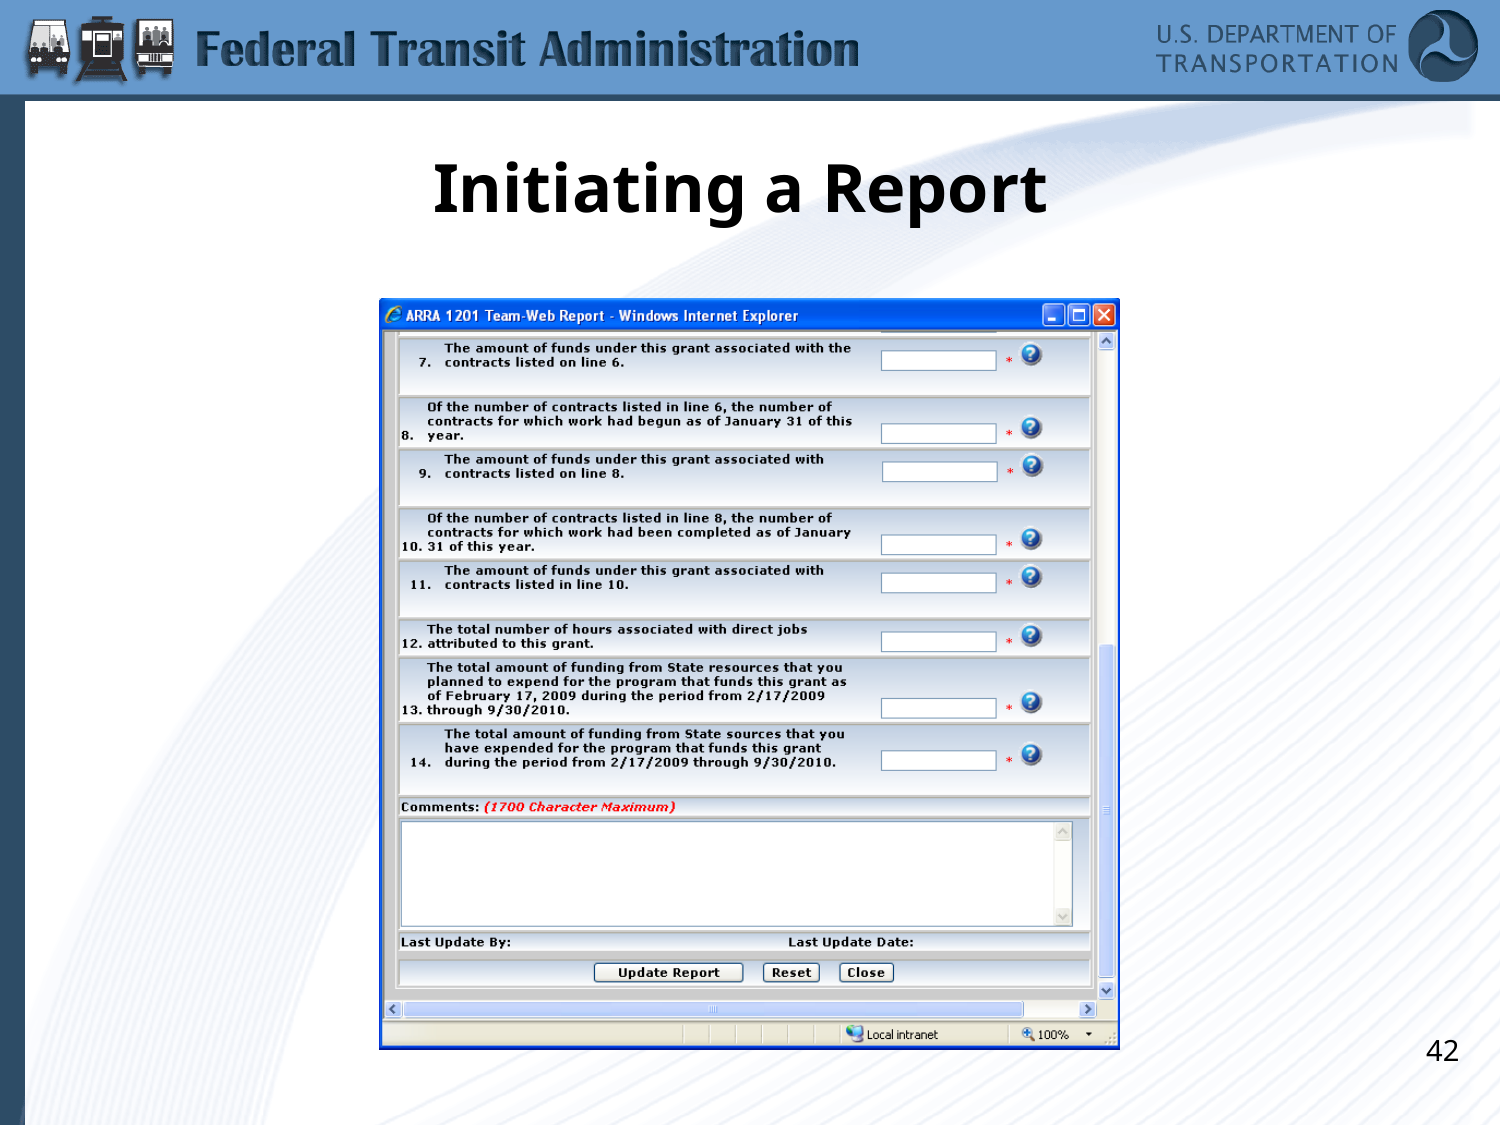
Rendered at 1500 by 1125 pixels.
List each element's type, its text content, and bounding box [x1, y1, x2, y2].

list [379, 298, 1120, 1051]
slide_number 42 [1162, 1024, 1475, 1100]
picture [0, 0, 1500, 1125]
title Initiating a Report [24, 118, 1475, 252]
